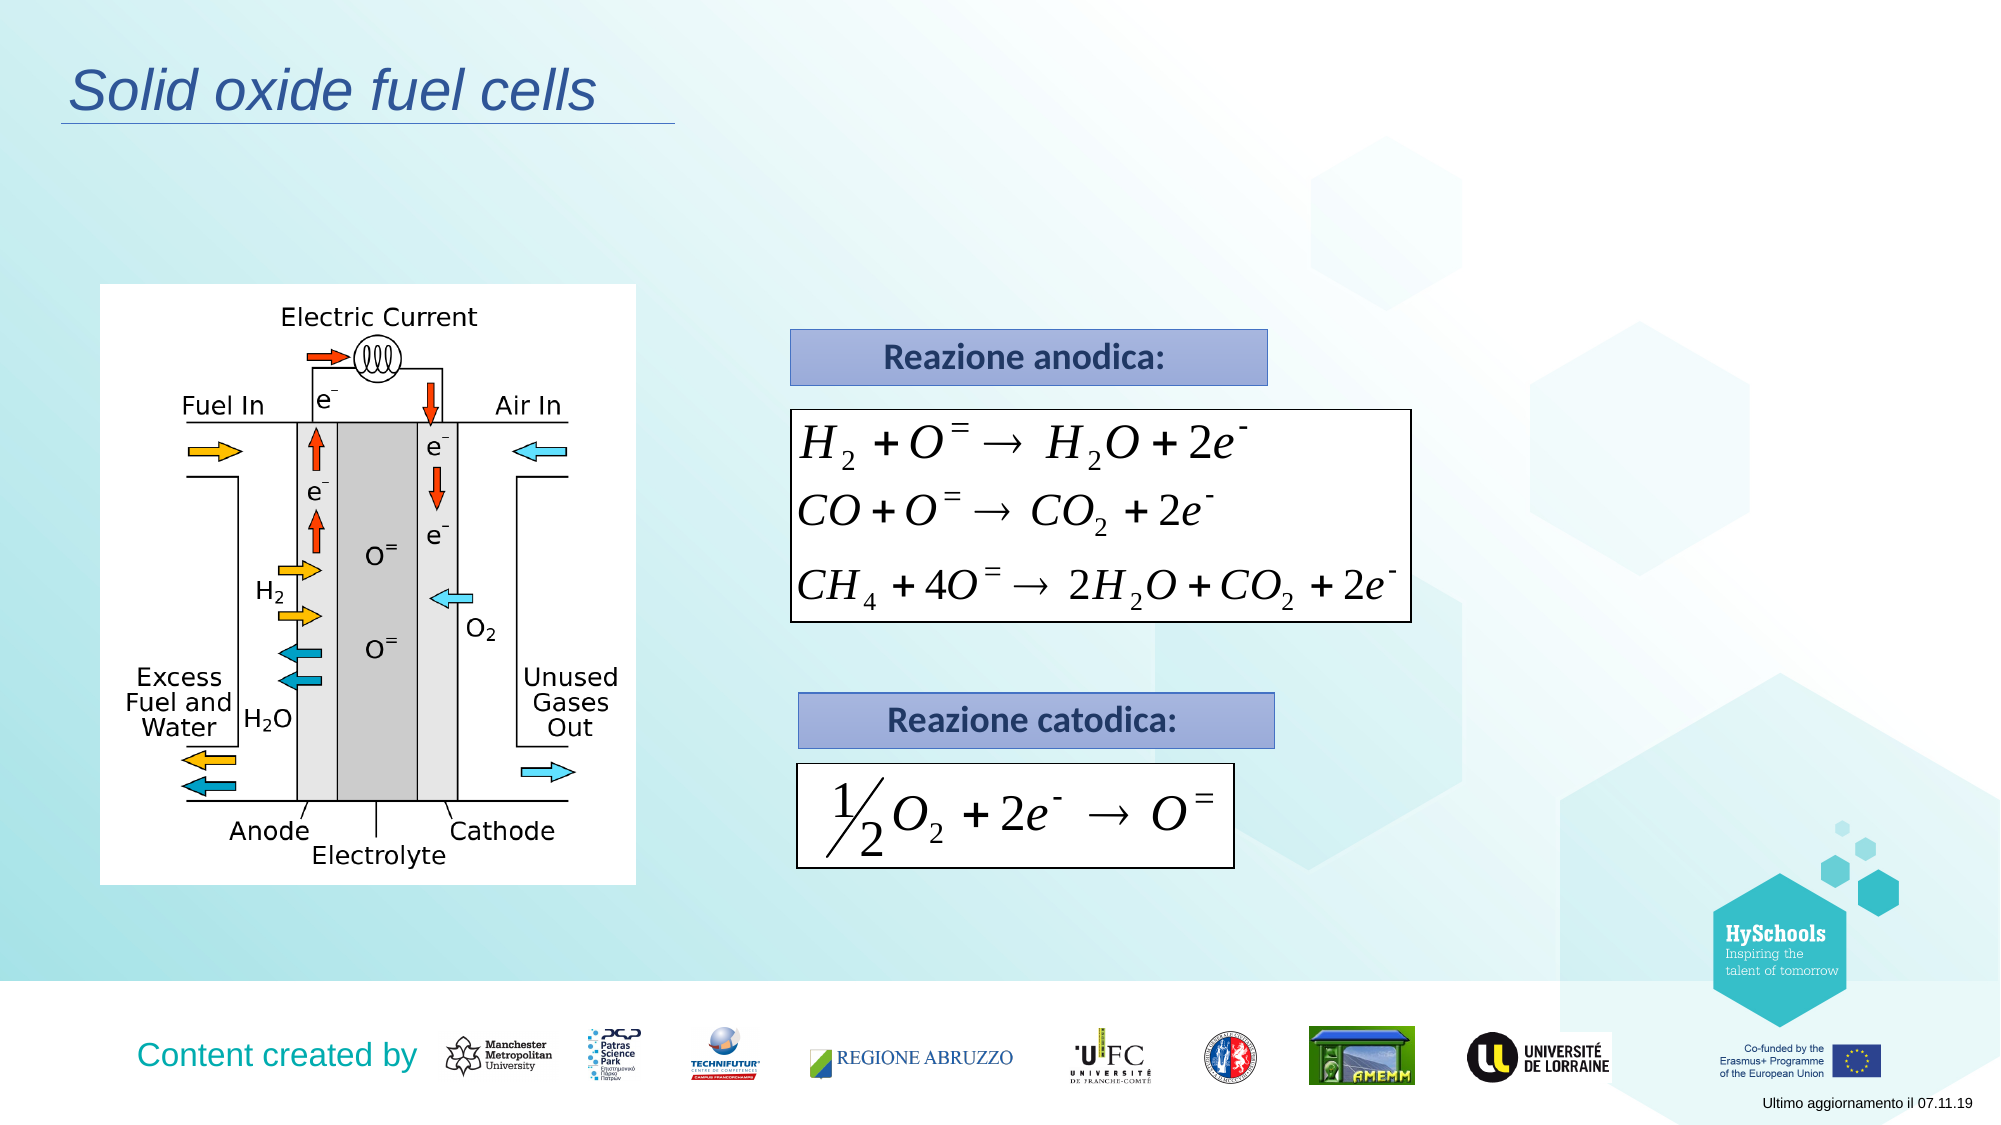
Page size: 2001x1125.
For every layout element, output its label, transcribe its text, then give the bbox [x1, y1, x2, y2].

text_box Reazione anodica: [790, 329, 1268, 386]
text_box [817, 765, 1219, 869]
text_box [790, 404, 1264, 480]
text_box Solid oxide fuel cells [54, 52, 785, 107]
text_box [790, 551, 1411, 618]
text_box Ultimo aggiornamento il 07.11.19 [1747, 1086, 1988, 1119]
text_box [790, 409, 1411, 551]
text_box [797, 763, 1235, 869]
text_box [790, 618, 1411, 623]
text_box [790, 480, 1228, 545]
picture [0, 0, 2000, 1125]
text_box Reazione catodica: [798, 692, 1275, 749]
